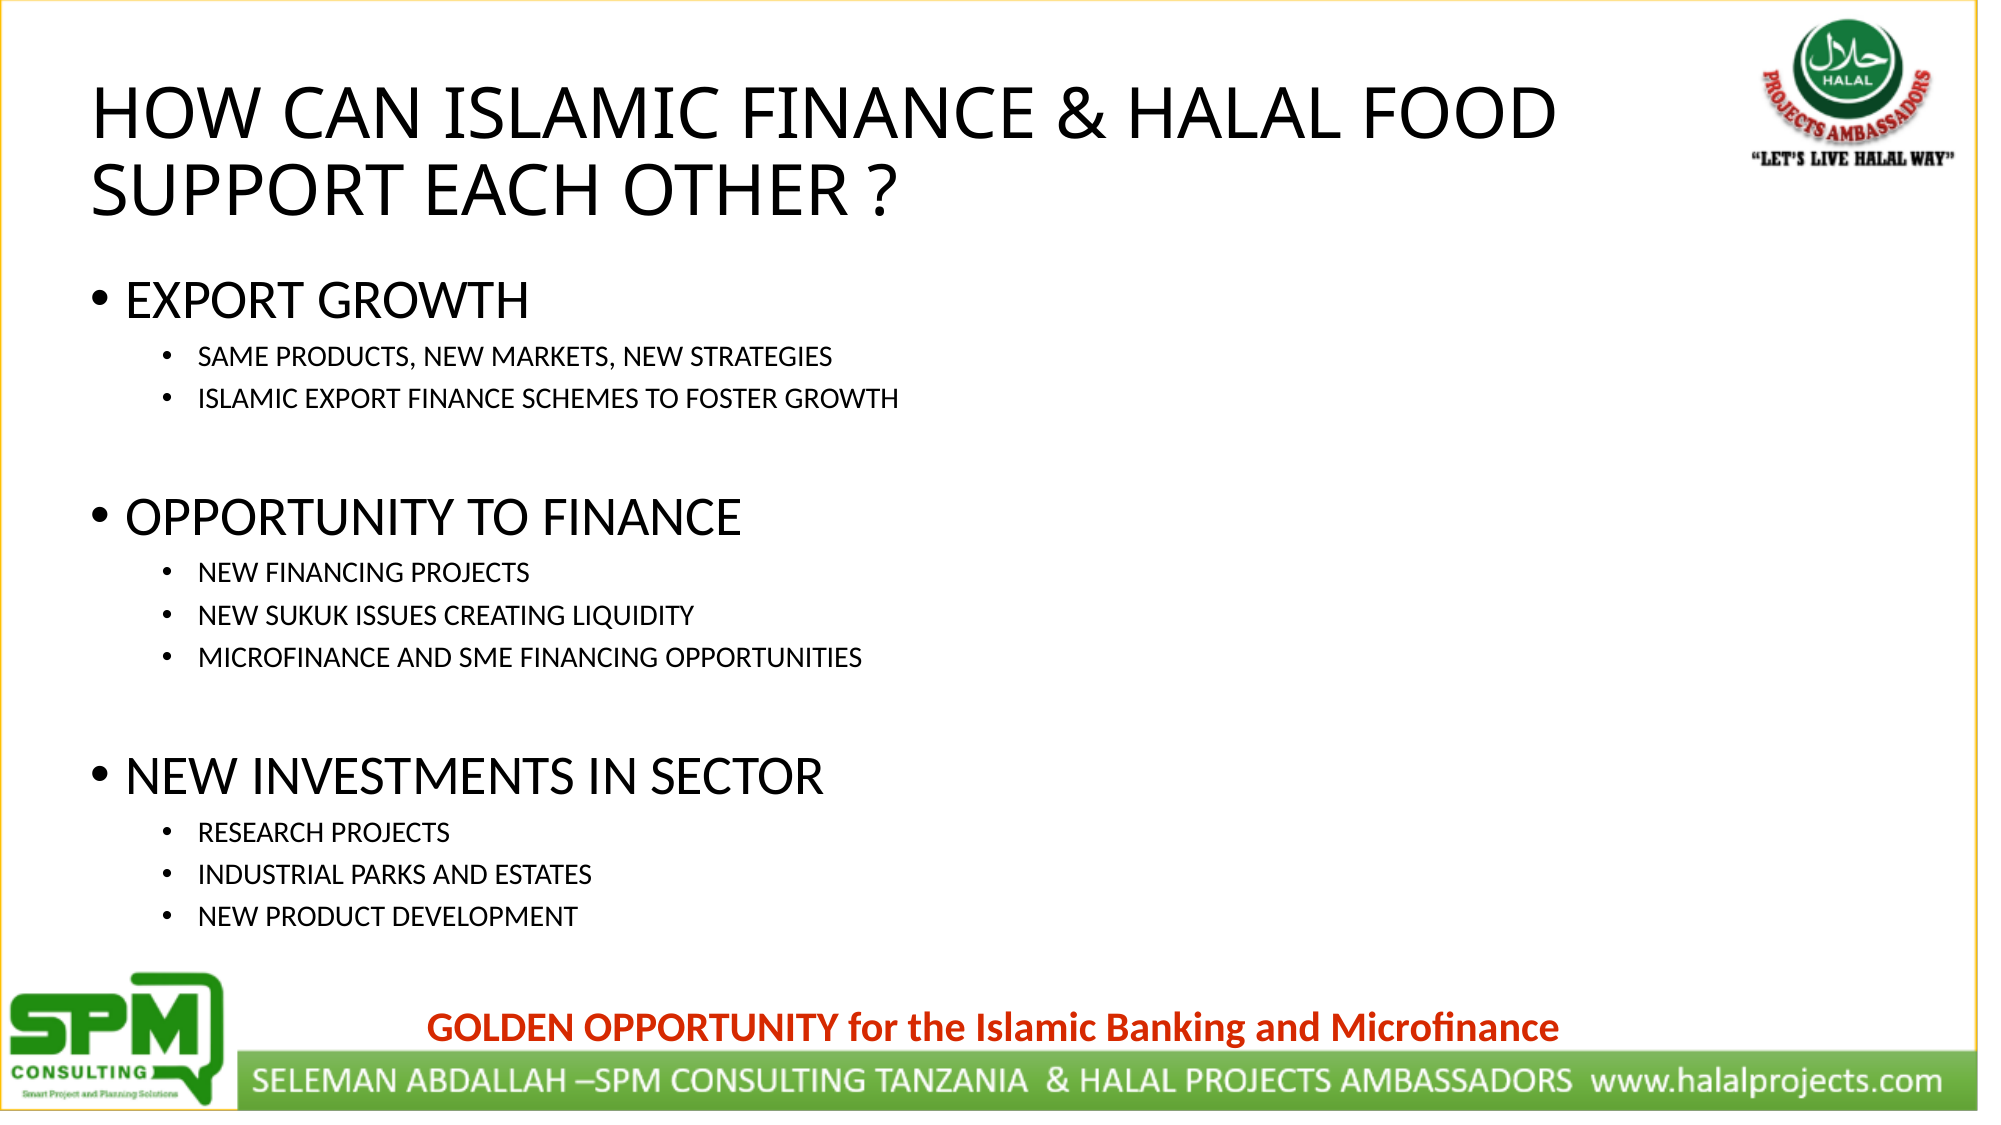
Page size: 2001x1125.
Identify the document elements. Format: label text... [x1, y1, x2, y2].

picture [0, 0, 2001, 1125]
text_box EXPORT GROWTH SAME PRODUCTS, NEW MARKETS, NEW STRATEGIES ISLAMIC EXPORT FINANCE SCHEMES TO FOSTER GROWTH OPPORTUNITY TO FINANCE NEW FINANCING PROJECTS NEW SUKUK ISSUES CREATING LIQUIDITY MICROFINANCE AND SME FINANCING OPPORTUNITIES NEW INVESTMENTS IN SECTOR RESEARCH PROJECTS INDUSTRIAL PARKS AND ESTATES NEW PRODUCT DEVELOPMENT GOLDEN OPPORTUNITY for the Islamic Banking and Microfinance [74, 262, 1922, 1064]
title HOW CAN ISLAMIC FINANCE & HALAL FOOD SUPPORT EACH OTHER ? [75, 45, 1787, 262]
